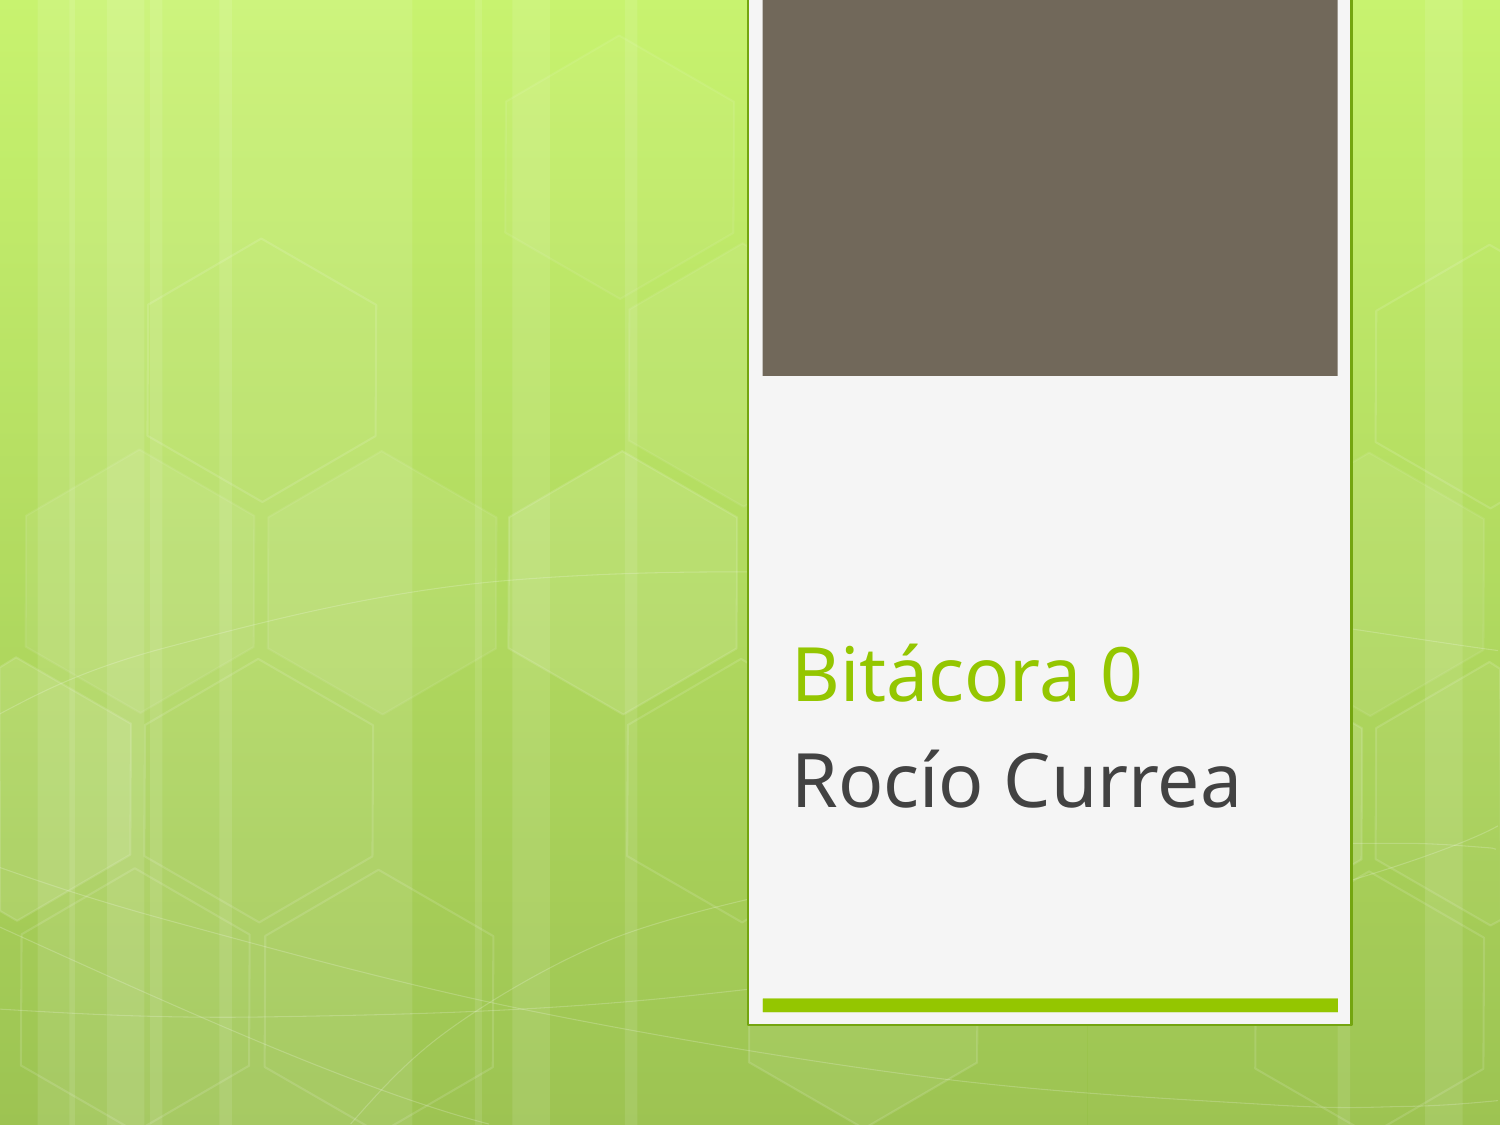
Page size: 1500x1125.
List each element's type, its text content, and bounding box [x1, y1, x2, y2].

subtitle Rocío Currea [776, 725, 1320, 933]
title Bitácora 0 [776, 444, 1320, 724]
